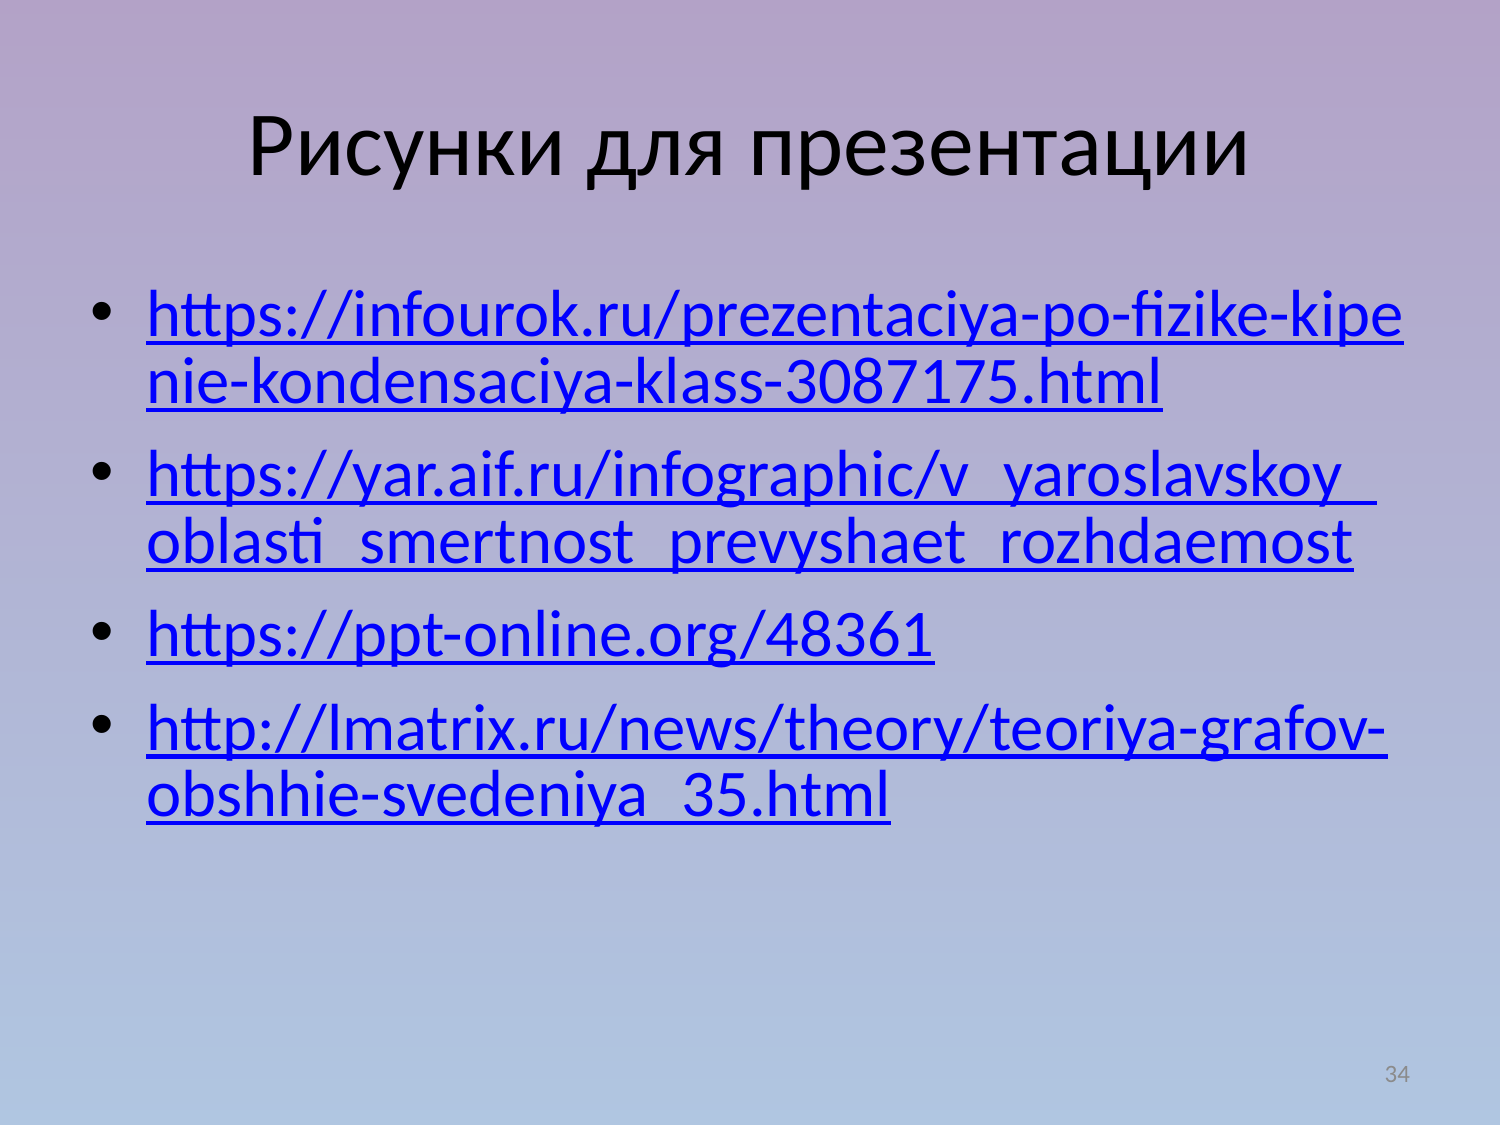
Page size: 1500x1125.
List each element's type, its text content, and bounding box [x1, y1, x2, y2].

slide_number 34 [1074, 1042, 1425, 1103]
list https://infourok.ru/prezentaciya-po-fizike-kipenie-kondensaciya-klass-3087175.html https://yar.aif.ru/infographic/v_yaroslavskoy_oblasti_smertnost_prevyshaet_rozhdaemost https://ppt-online.org/48361 http://lmatrix.ru/news/theory/teoriya-grafov-obshhie-svedeniya_35.html [75, 262, 1425, 1005]
title Рисунки для презентации [75, 45, 1425, 233]
